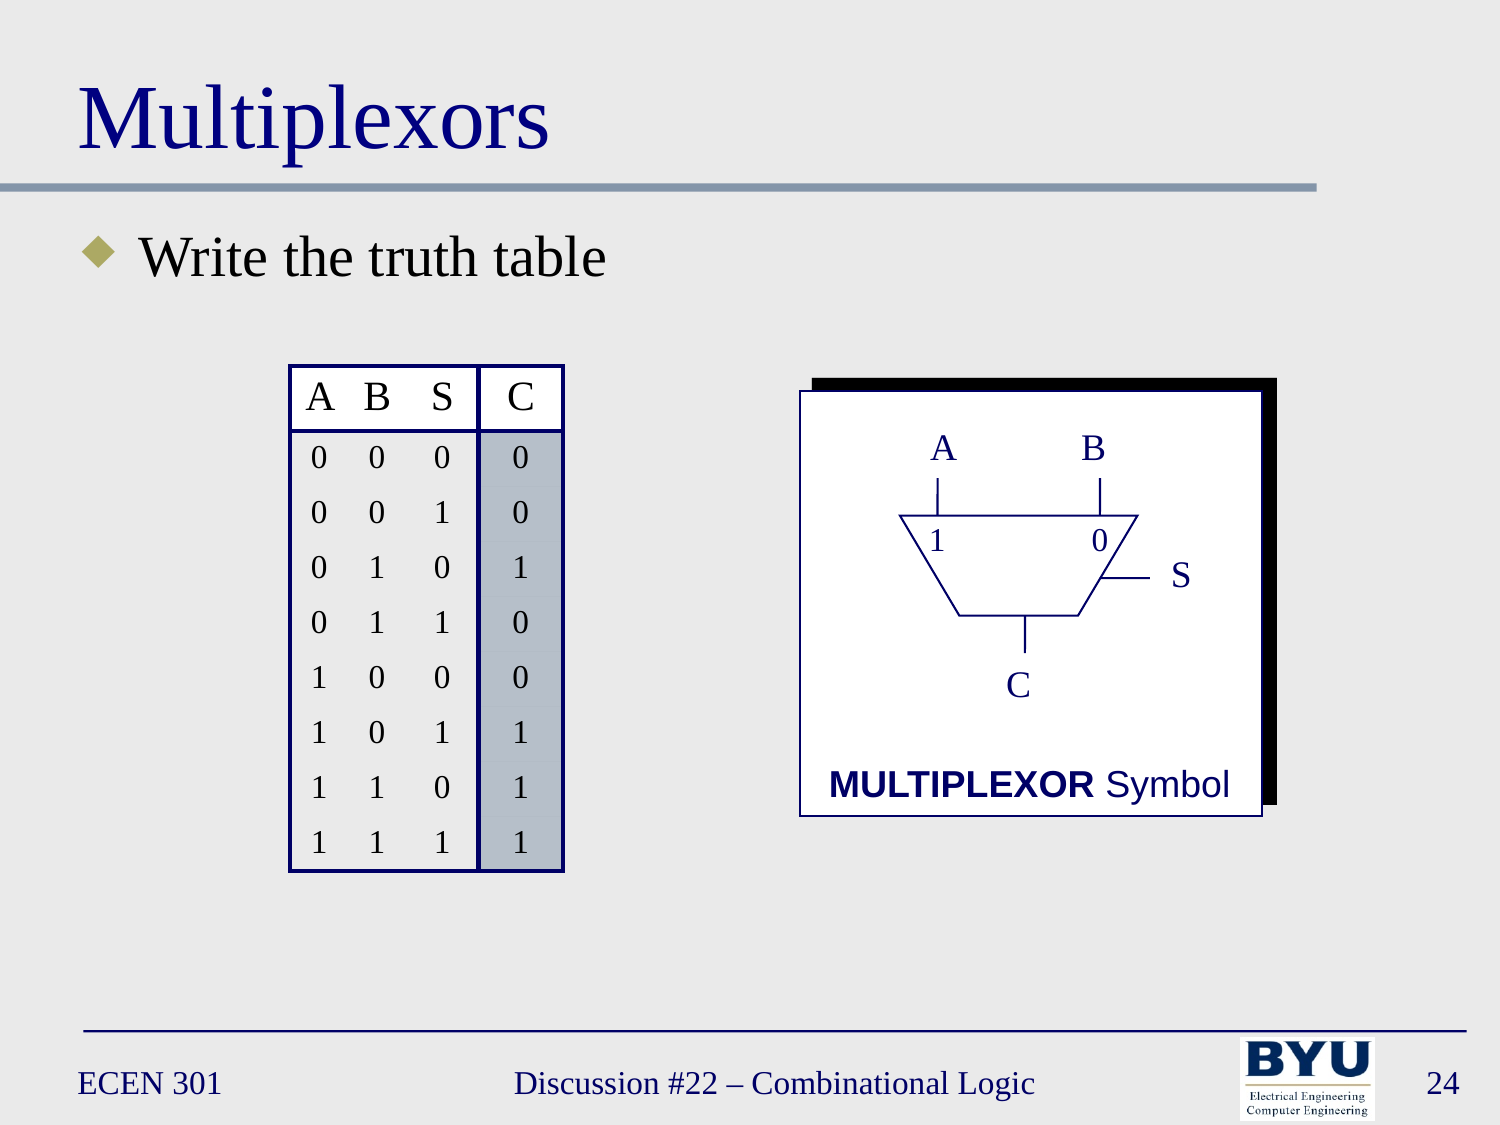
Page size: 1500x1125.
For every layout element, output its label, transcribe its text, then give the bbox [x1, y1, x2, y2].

table_cell 0 [292, 433, 348, 486]
table_cell 0 [406, 761, 476, 816]
table_header A [292, 368, 348, 429]
table_cell 1 [481, 541, 561, 596]
table_cell 1 [481, 816, 561, 869]
title Multiplexors [62, 24, 1438, 176]
table_cell 0 [481, 433, 561, 486]
table_cell 1 [481, 761, 561, 816]
table_cell 1 [348, 816, 406, 869]
table_cell 1 [406, 486, 476, 541]
table_cell 0 [292, 541, 348, 596]
table_cell 0 [481, 596, 561, 651]
picture [1240, 1113, 1375, 1121]
list Write the truth table [66, 218, 1226, 351]
slide_number 24 [1162, 1049, 1476, 1113]
table_cell 1 [348, 761, 406, 816]
table_header S [406, 368, 476, 429]
table_cell 1 [292, 816, 348, 869]
table_cell 1 [406, 816, 476, 869]
table_cell 1 [292, 761, 348, 816]
table_cell 0 [348, 486, 406, 541]
table_header C [481, 368, 561, 429]
table_header B [348, 368, 406, 429]
table_cell 0 [348, 651, 406, 706]
table_cell 0 [406, 651, 476, 706]
table_cell 1 [481, 706, 561, 761]
text_box [774, 349, 1050, 663]
table_cell 0 [481, 486, 561, 541]
table_cell 1 [348, 596, 406, 651]
table_cell 0 [292, 486, 348, 541]
table_cell 1 [292, 706, 348, 761]
picture [1240, 1037, 1375, 1049]
table_cell 1 [406, 706, 476, 761]
table_cell 0 [292, 596, 348, 651]
table_cell 0 [406, 541, 476, 596]
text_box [799, 390, 1263, 816]
table_cell 1 [292, 651, 348, 706]
slide_number ECEN 301 [62, 1049, 388, 1113]
table_cell 0 [348, 433, 406, 486]
footer Discussion #22 – Combinational Logic [487, 1049, 1063, 1113]
table_cell 0 [406, 433, 476, 486]
table_cell 1 [348, 541, 406, 596]
table_cell 1 [406, 596, 476, 651]
table_cell 0 [348, 706, 406, 761]
table_cell 0 [481, 651, 561, 706]
